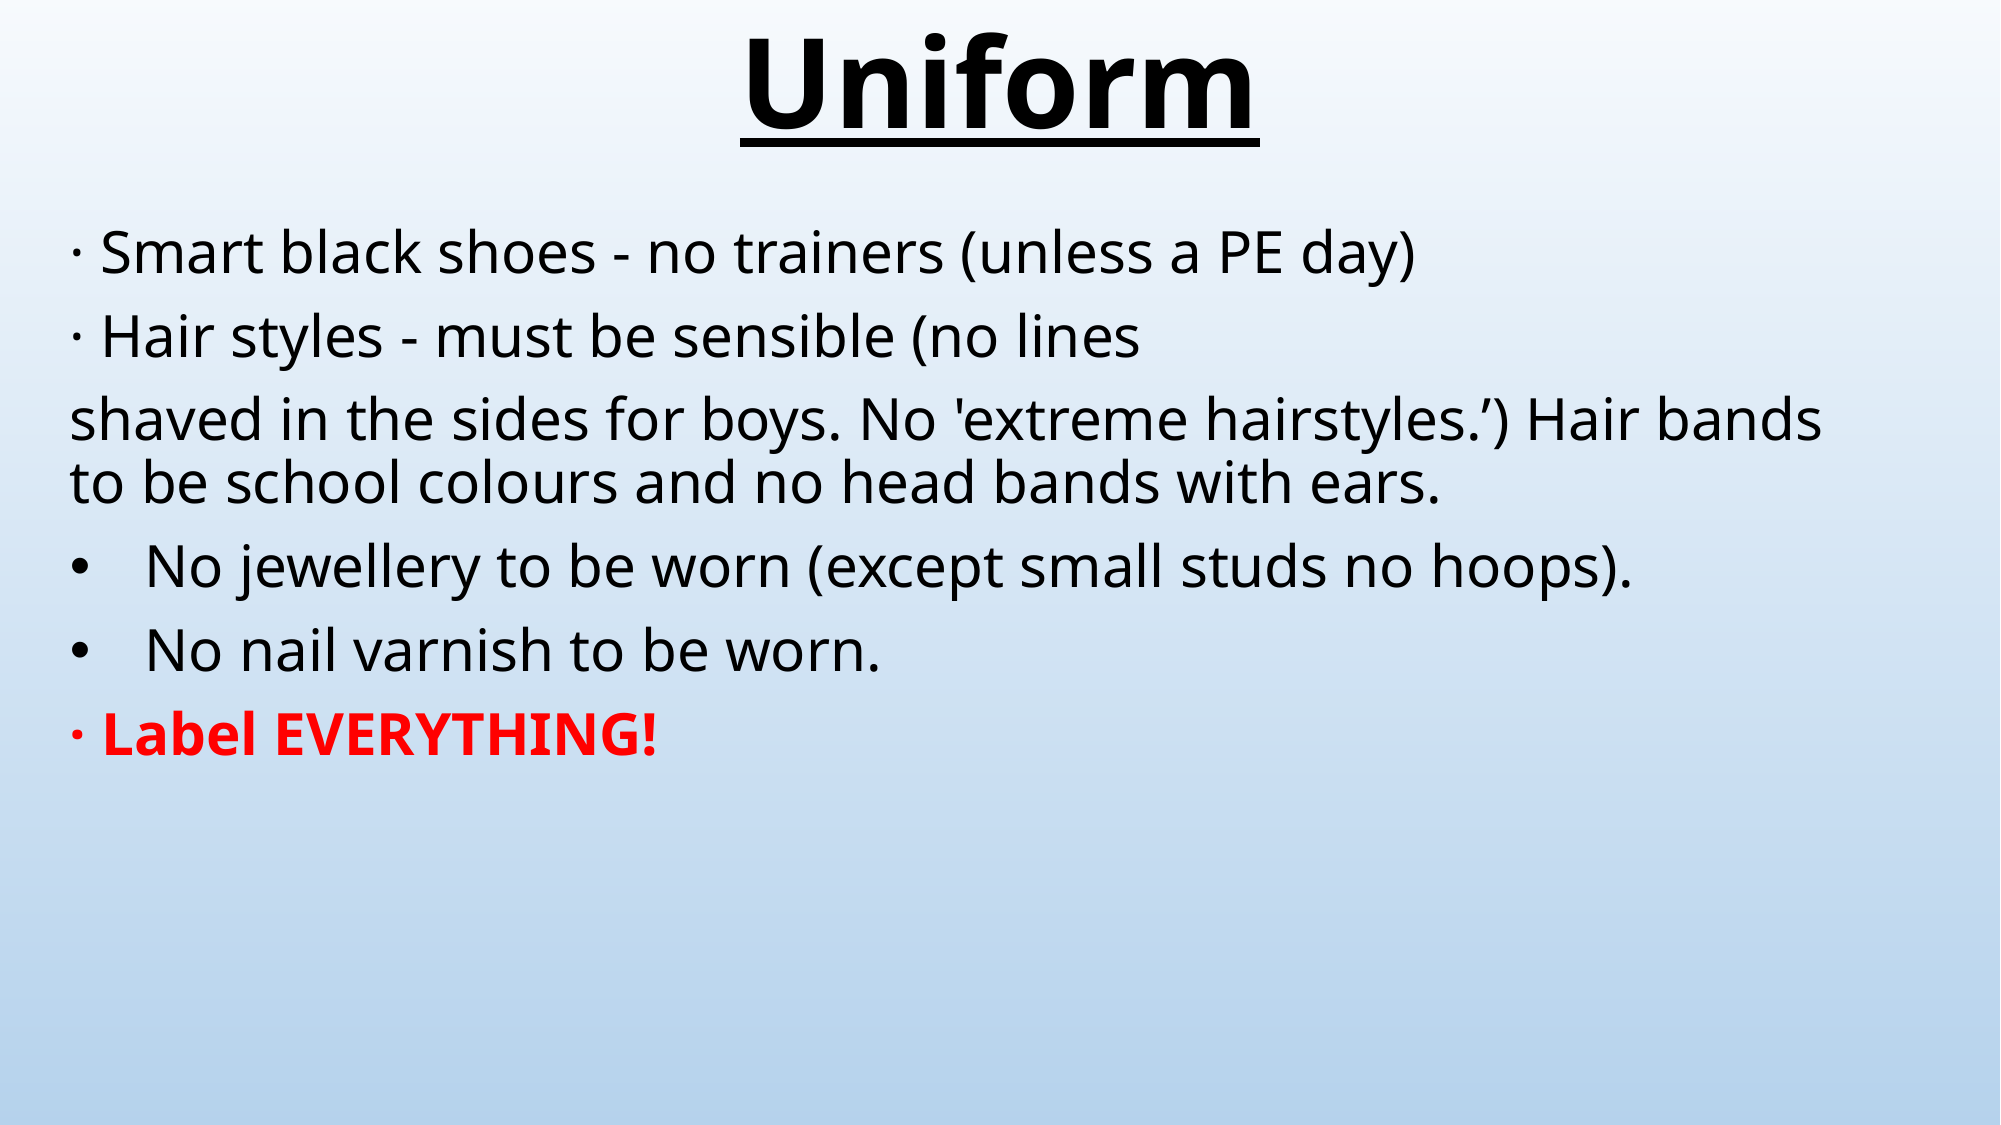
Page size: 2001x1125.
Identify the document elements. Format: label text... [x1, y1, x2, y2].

subtitle · Smart black shoes - no trainers (unless a PE day) · Hair styles - must be sensible (no lines shaved in the sides for boys. No 'extreme hairstyles.’) Hair bands to be school colours and no head bands with ears. No jewellery to be worn (except small studs no hoops). No nail varnish to be worn. · Label EVERYTHING! [54, 215, 1879, 1016]
title Uniform [249, 0, 1750, 164]
